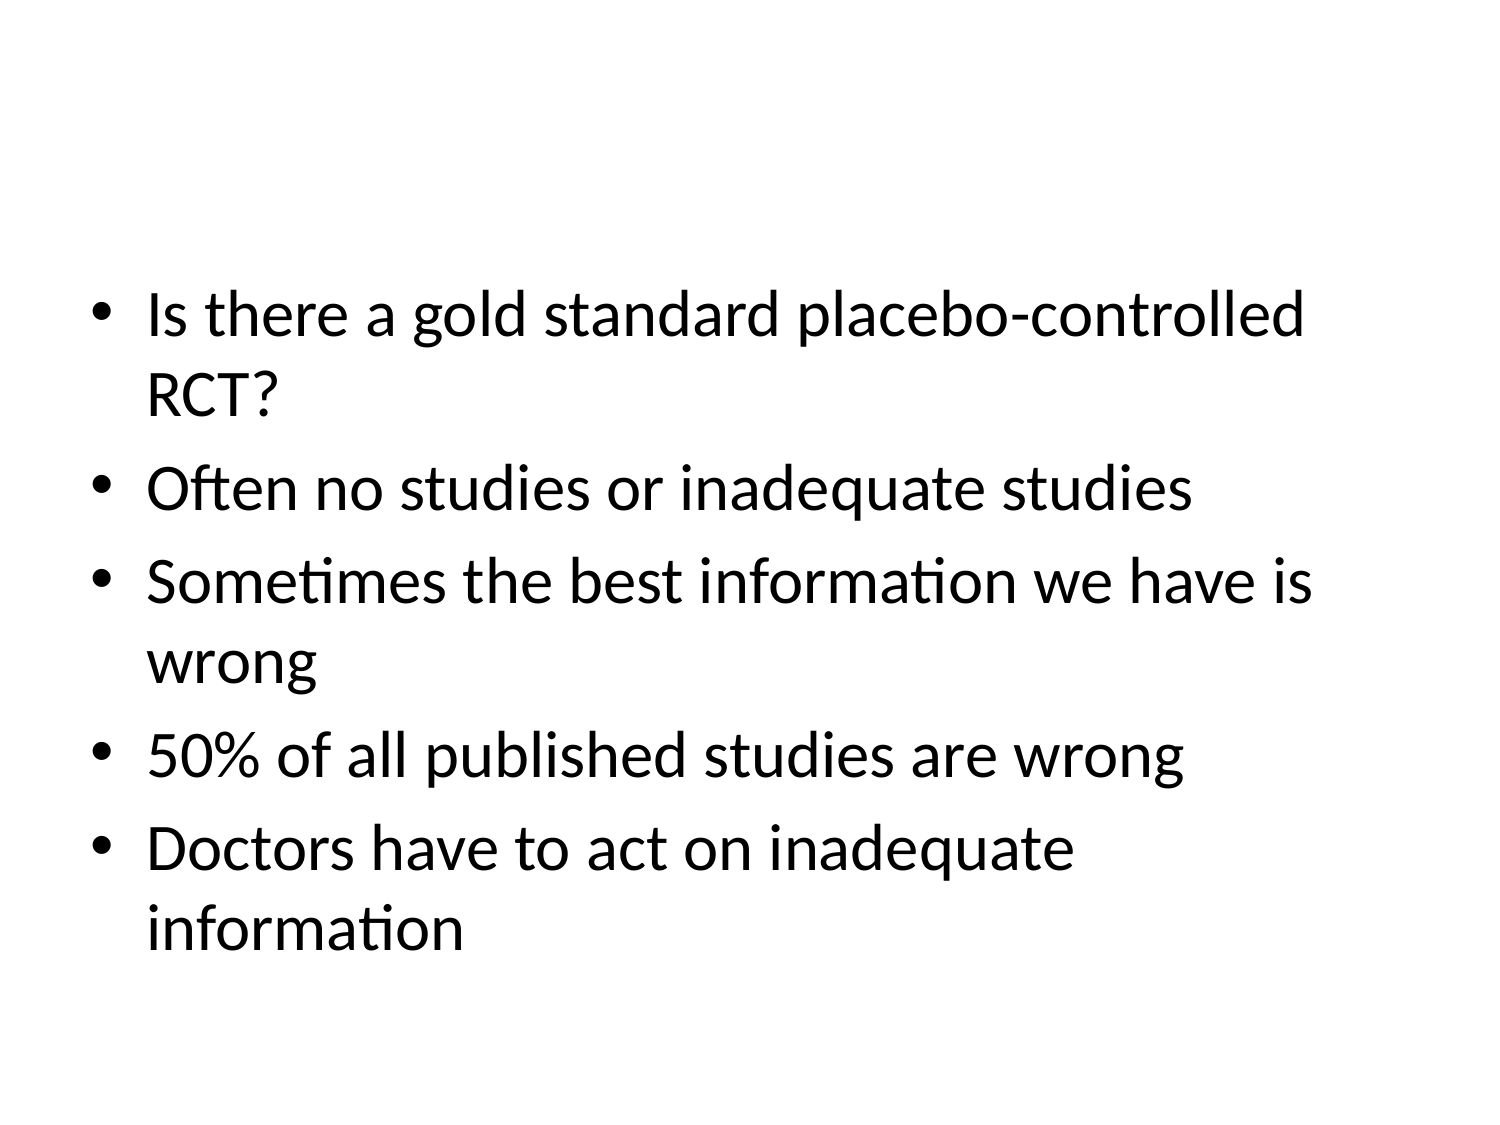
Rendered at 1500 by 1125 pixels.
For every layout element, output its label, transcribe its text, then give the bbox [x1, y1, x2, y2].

list Is there a gold standard placebo-controlled RCT? Often no studies or inadequate studies Sometimes the best information we have is wrong 50% of all published studies are wrong Doctors have to act on inadequate information [75, 262, 1425, 1005]
